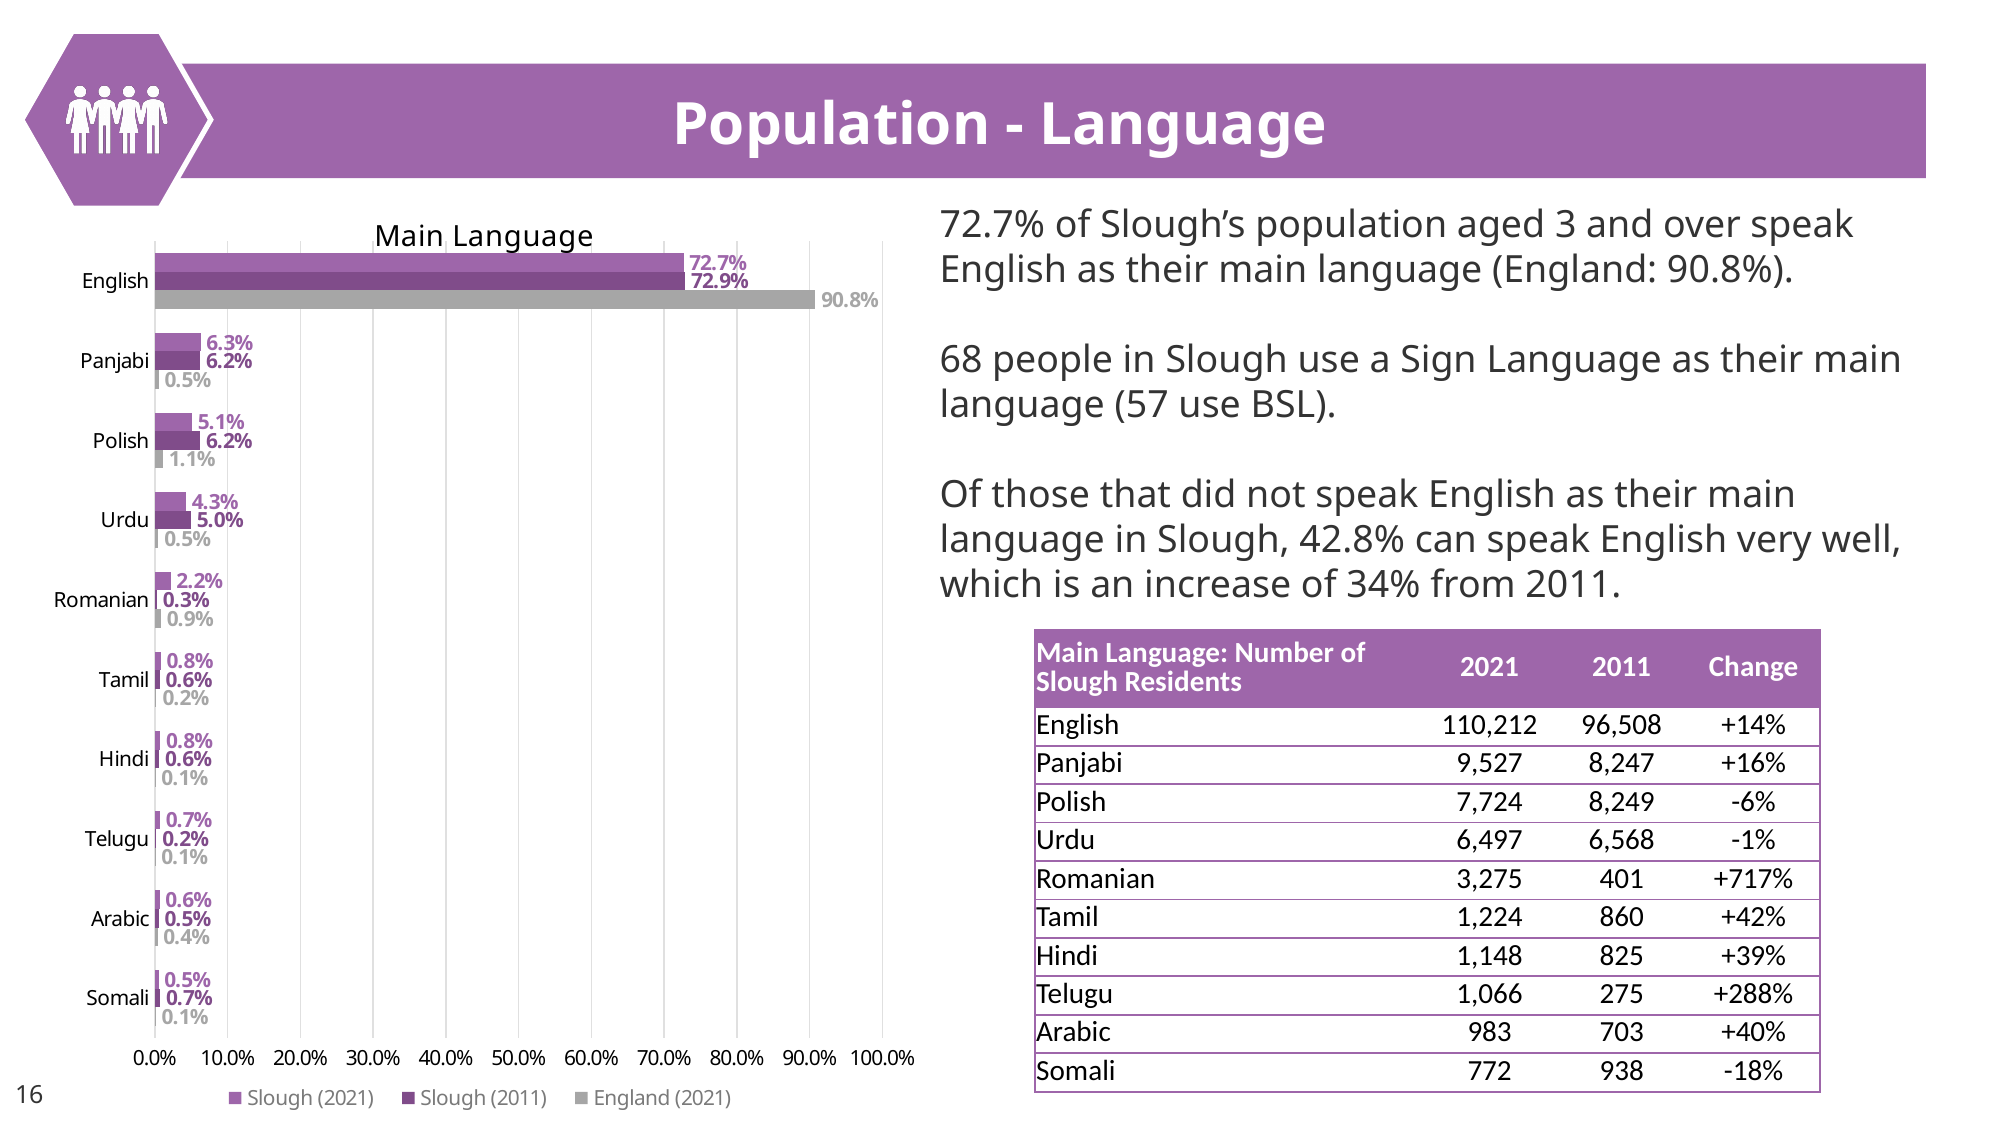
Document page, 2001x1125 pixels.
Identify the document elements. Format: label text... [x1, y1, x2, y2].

picture [58, 61, 175, 178]
table_cell 3,275 [1424, 862, 1556, 899]
table_cell 401 [1556, 862, 1688, 899]
table_cell Arabic [1036, 1016, 1424, 1052]
table_cell Panjabi [1036, 747, 1424, 783]
table_cell 938 [1556, 1054, 1688, 1091]
picture [1720, 1011, 1986, 1107]
table_cell +16% [1688, 747, 1819, 783]
text_box [20, 30, 212, 179]
table_cell -18% [1688, 1054, 1819, 1091]
table_header 2021 [1424, 631, 1556, 706]
table_header Main Language: Number of Slough Residents [1036, 631, 1424, 706]
table_cell 8,247 [1556, 747, 1688, 783]
table_cell -1% [1688, 823, 1819, 860]
table_cell 983 [1424, 1016, 1556, 1052]
table_cell 703 [1556, 1016, 1688, 1052]
text_box 72.7% of Slough’s population aged 3 and over speak English as their main language (England: 90.8%). 68 people in Slough use a Sign Language as their main language (57 use BSL). Of those that did not speak English as their main language in Slough, 42.8% can speak English very well, which is an increase of 34% from 2011. [940, 192, 1930, 613]
table_cell Romanian [1036, 862, 1424, 899]
table_cell 110,212 [1424, 708, 1556, 745]
table_cell Polish [1036, 785, 1424, 822]
slide_number 16 [0, 1065, 29, 1125]
table_cell 772 [1424, 1054, 1556, 1091]
table_cell 6,497 [1424, 823, 1556, 860]
table_cell 1,224 [1424, 900, 1556, 937]
table_cell Telugu [1036, 977, 1424, 1014]
table_cell 825 [1556, 939, 1688, 975]
table_cell +42% [1688, 900, 1819, 937]
table_cell English [1036, 708, 1424, 745]
table_cell 96,508 [1556, 708, 1688, 745]
table_cell +717% [1688, 862, 1819, 899]
table_cell +288% [1688, 977, 1819, 1014]
table_cell 7,724 [1424, 785, 1556, 822]
chart [29, 179, 940, 1125]
title Population - Language [179, 63, 1927, 179]
table_cell Tamil [1036, 900, 1424, 937]
table_cell 1,066 [1424, 977, 1556, 1014]
table_cell +14% [1688, 708, 1819, 745]
table_header Change [1688, 631, 1819, 706]
table_cell 6,568 [1556, 823, 1688, 860]
table_cell 9,527 [1424, 747, 1556, 783]
table_cell +39% [1688, 939, 1819, 975]
table_cell Somali [1036, 1054, 1424, 1091]
table_cell 275 [1556, 977, 1688, 1014]
table_cell Urdu [1036, 823, 1424, 860]
table_cell +40% [1688, 1016, 1819, 1052]
table_cell 860 [1556, 900, 1688, 937]
table_cell 1,148 [1424, 939, 1556, 975]
table_header 2011 [1556, 631, 1688, 706]
table_cell Hindi [1036, 939, 1424, 975]
table_cell -6% [1688, 785, 1819, 822]
table_cell 8,249 [1556, 785, 1688, 822]
